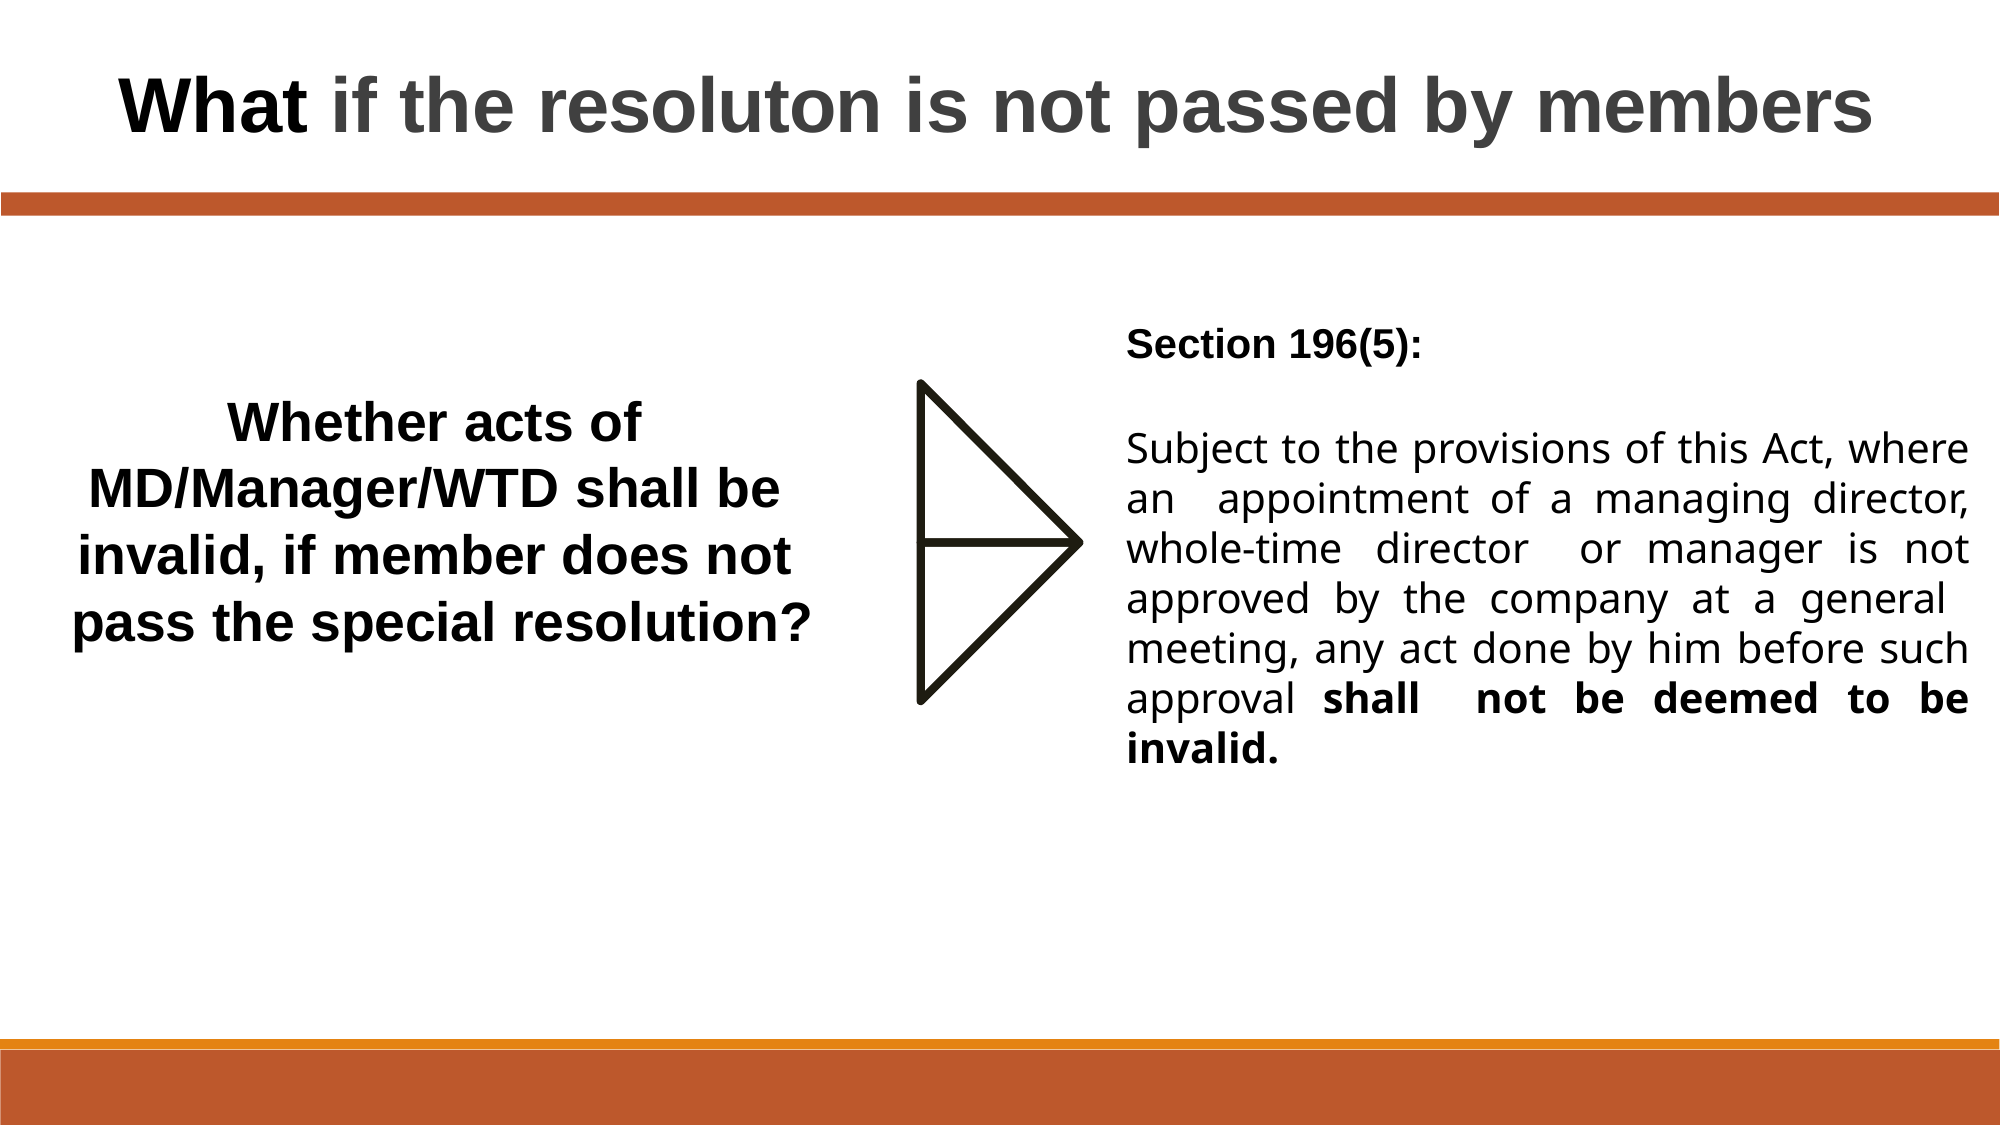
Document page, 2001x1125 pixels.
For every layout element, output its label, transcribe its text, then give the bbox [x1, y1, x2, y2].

text_box [920, 383, 1080, 702]
text_box Whether acts of MD/Manager/WTD shall be invalid, if member does not pass the special resolution? [66, 383, 817, 653]
title What if the resoluton is not passed by members [105, 0, 1885, 149]
text_box Section 196(5): Subject to the provisions of this Act, where an appointment of a managing director, whole-time director or manager is not approved by the company at a general meeting, any act done by him before such approval shall not be deemed to be invalid. [1123, 313, 1971, 773]
text_box [1, 192, 1999, 216]
